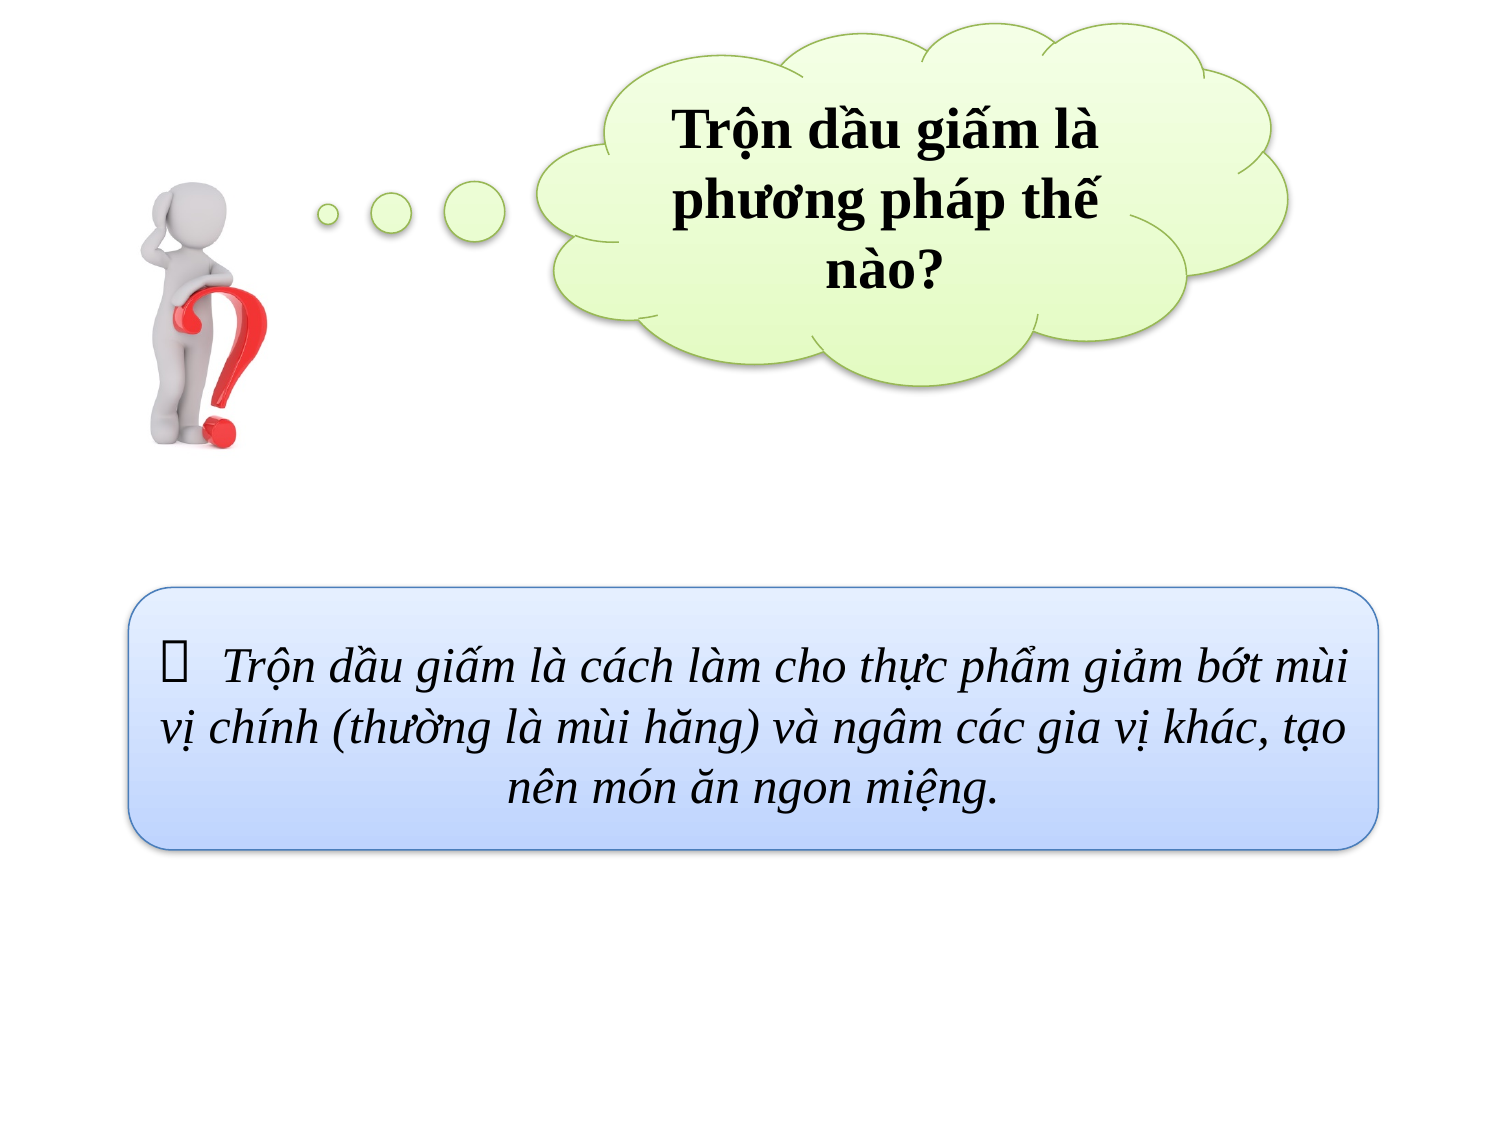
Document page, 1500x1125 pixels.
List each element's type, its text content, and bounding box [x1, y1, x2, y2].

text_box Trộn dầu giấm là phương pháp thế nào? [370, 192, 413, 235]
text_box Trộn dầu giấm là phương pháp thế nào? [443, 180, 506, 243]
text_box  Trộn dầu giấm là cách làm cho thực phẩm giảm bớt mùi vị chính (thường là mùi hăng) và ngâm các gia vị khác, tạo nên món ăn ngon miệng. [127, 586, 1380, 851]
text_box Trộn dầu giấm là phương pháp thế nào? [536, 22, 1289, 387]
picture [48, 162, 347, 461]
